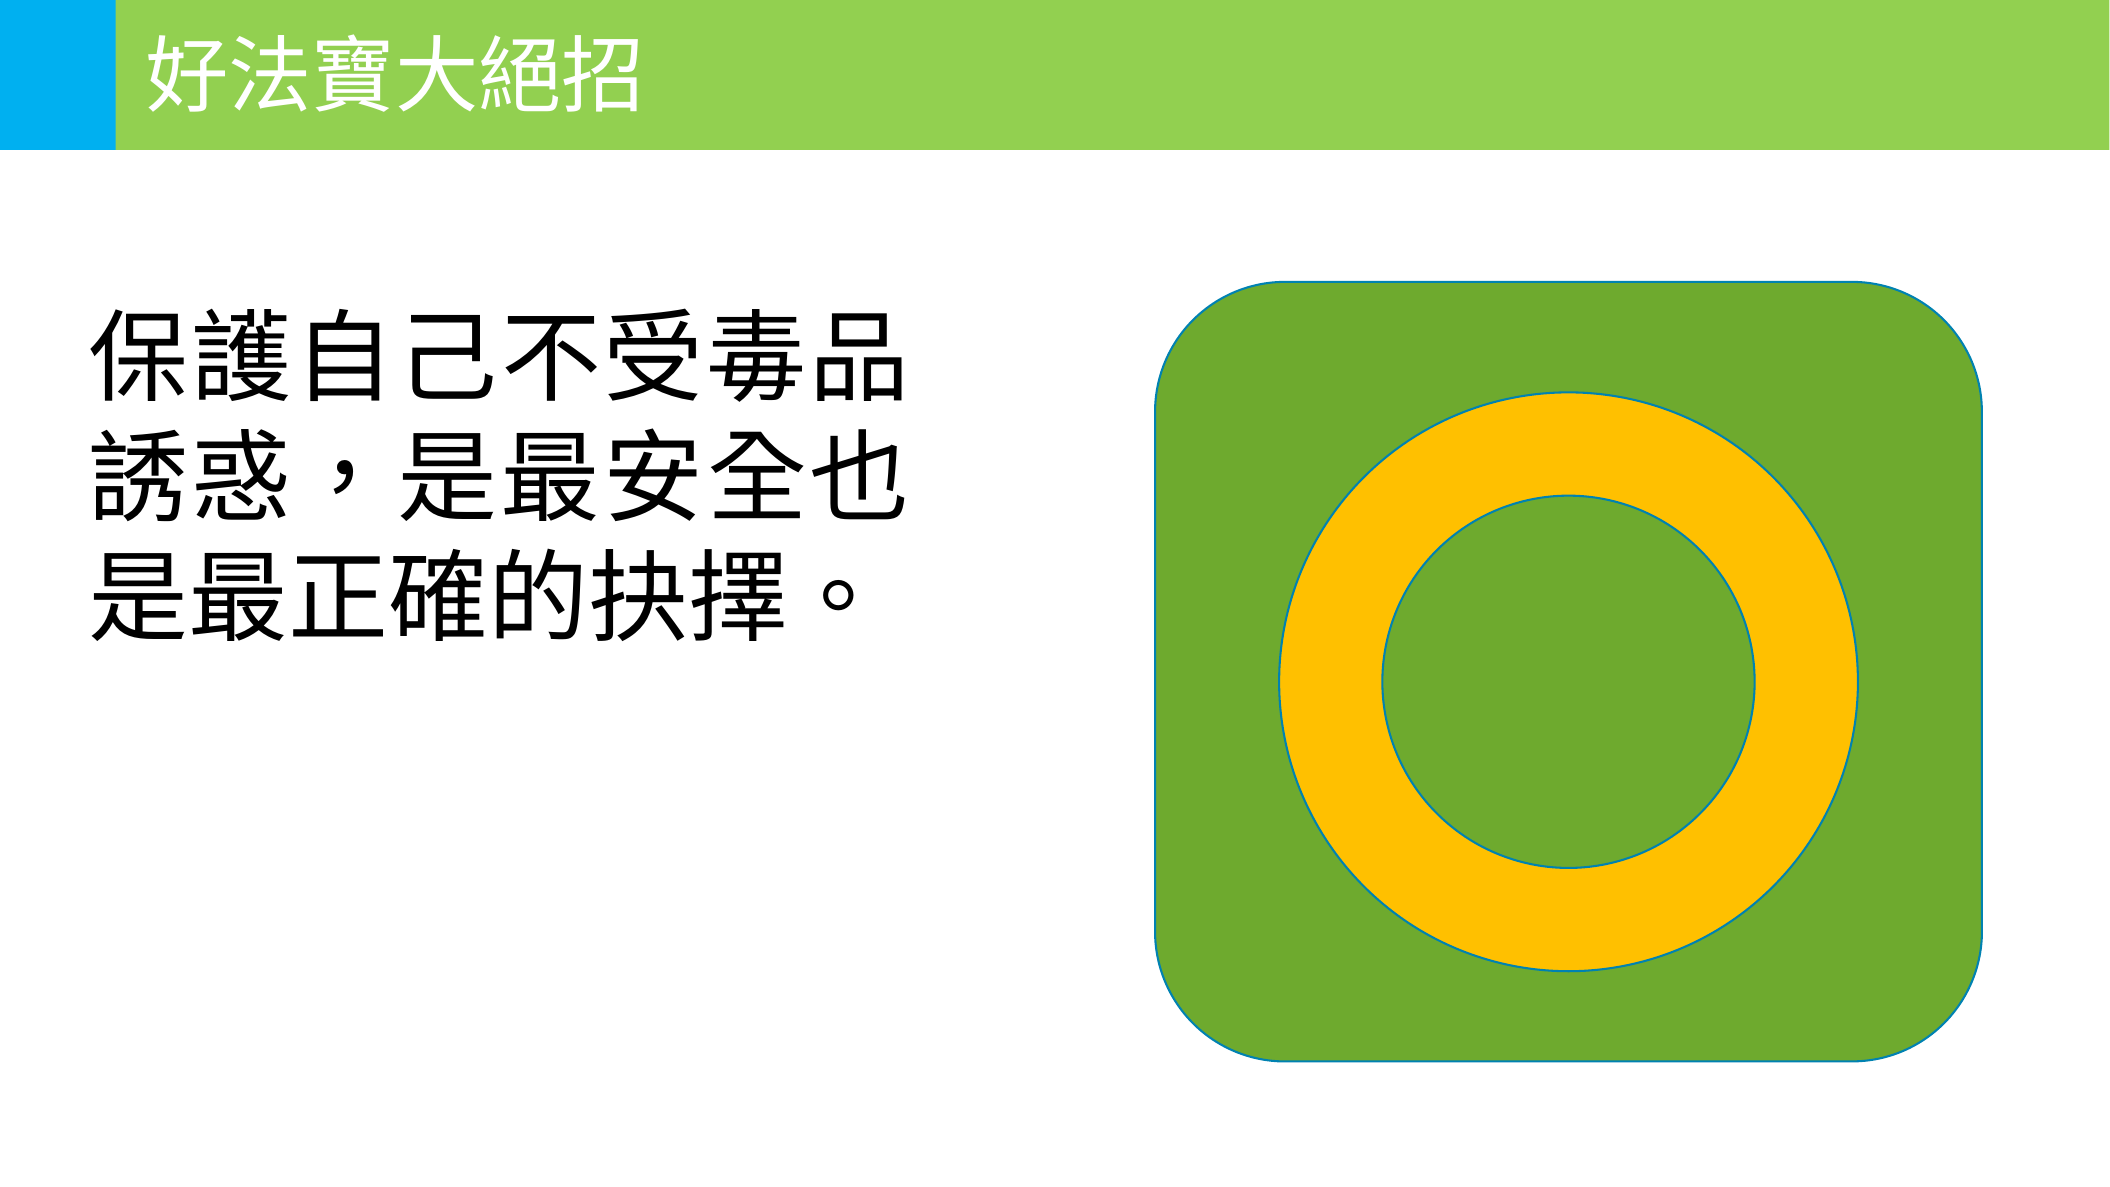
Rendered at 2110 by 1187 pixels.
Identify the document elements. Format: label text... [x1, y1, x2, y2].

text_box 好法寶大絕招 [130, 14, 660, 130]
text_box 保護自己不受毒品誘惑，是最安全也是最正確的抉擇。 [74, 286, 925, 661]
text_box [1155, 281, 1982, 1062]
